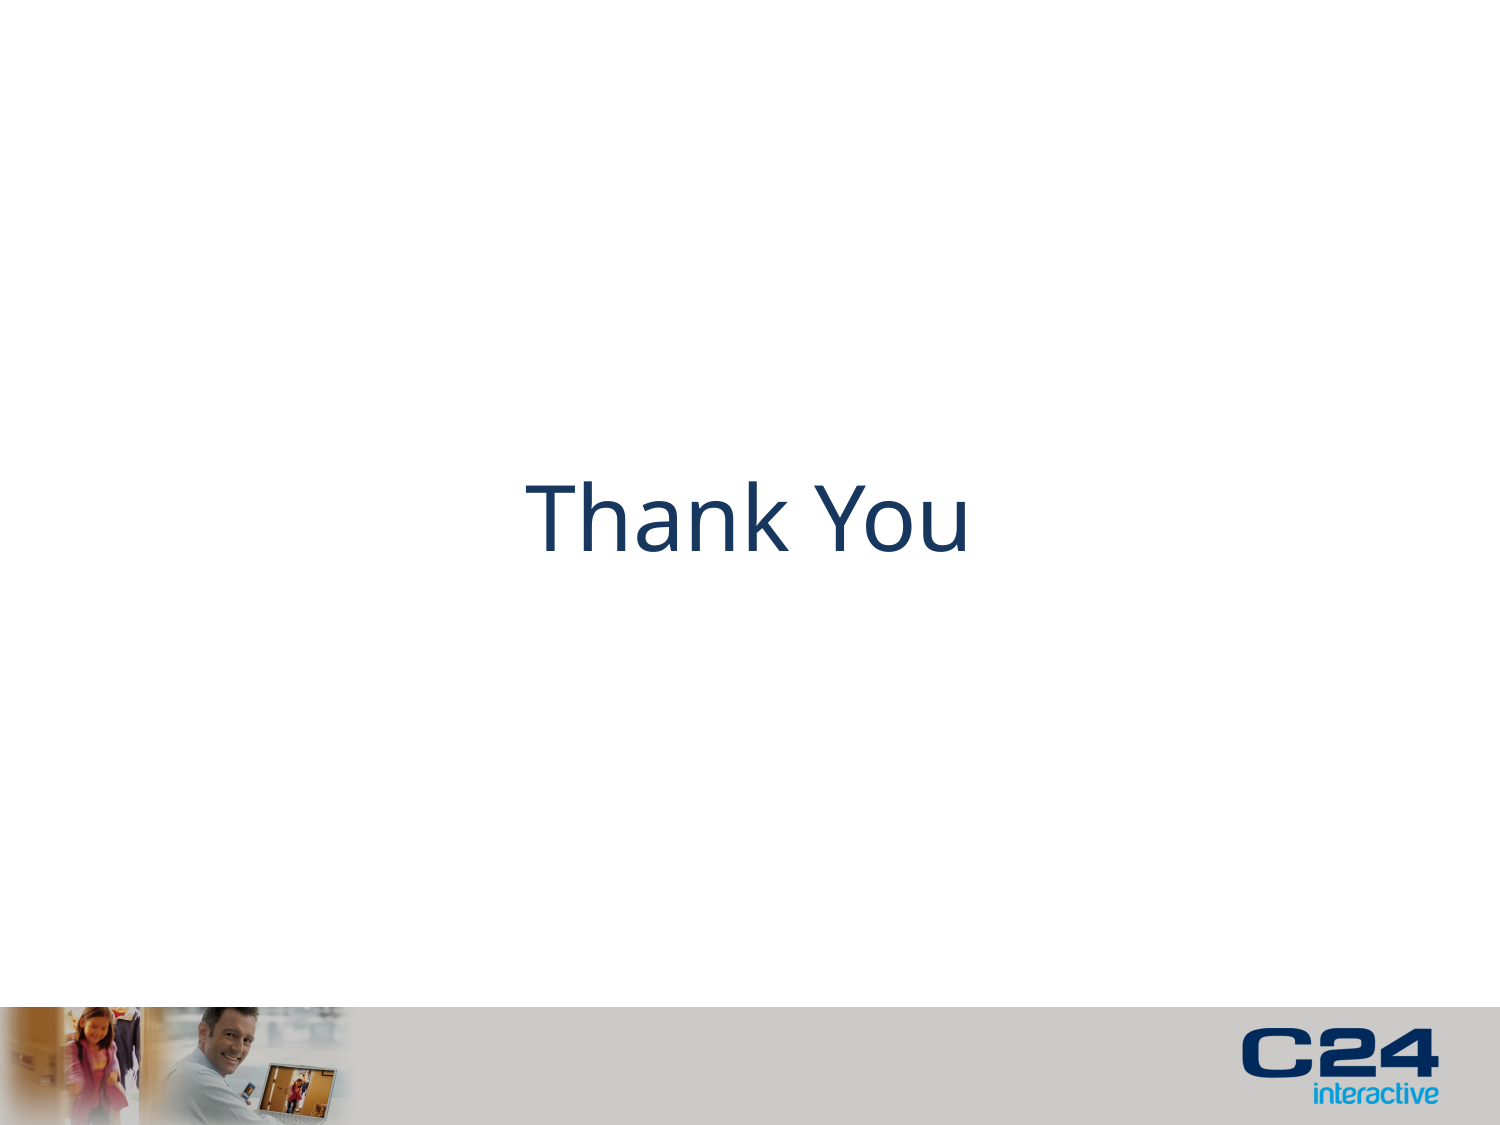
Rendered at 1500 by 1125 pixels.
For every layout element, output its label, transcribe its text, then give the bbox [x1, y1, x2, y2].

picture [0, 1007, 1500, 1125]
title Thank You [75, 420, 1425, 609]
